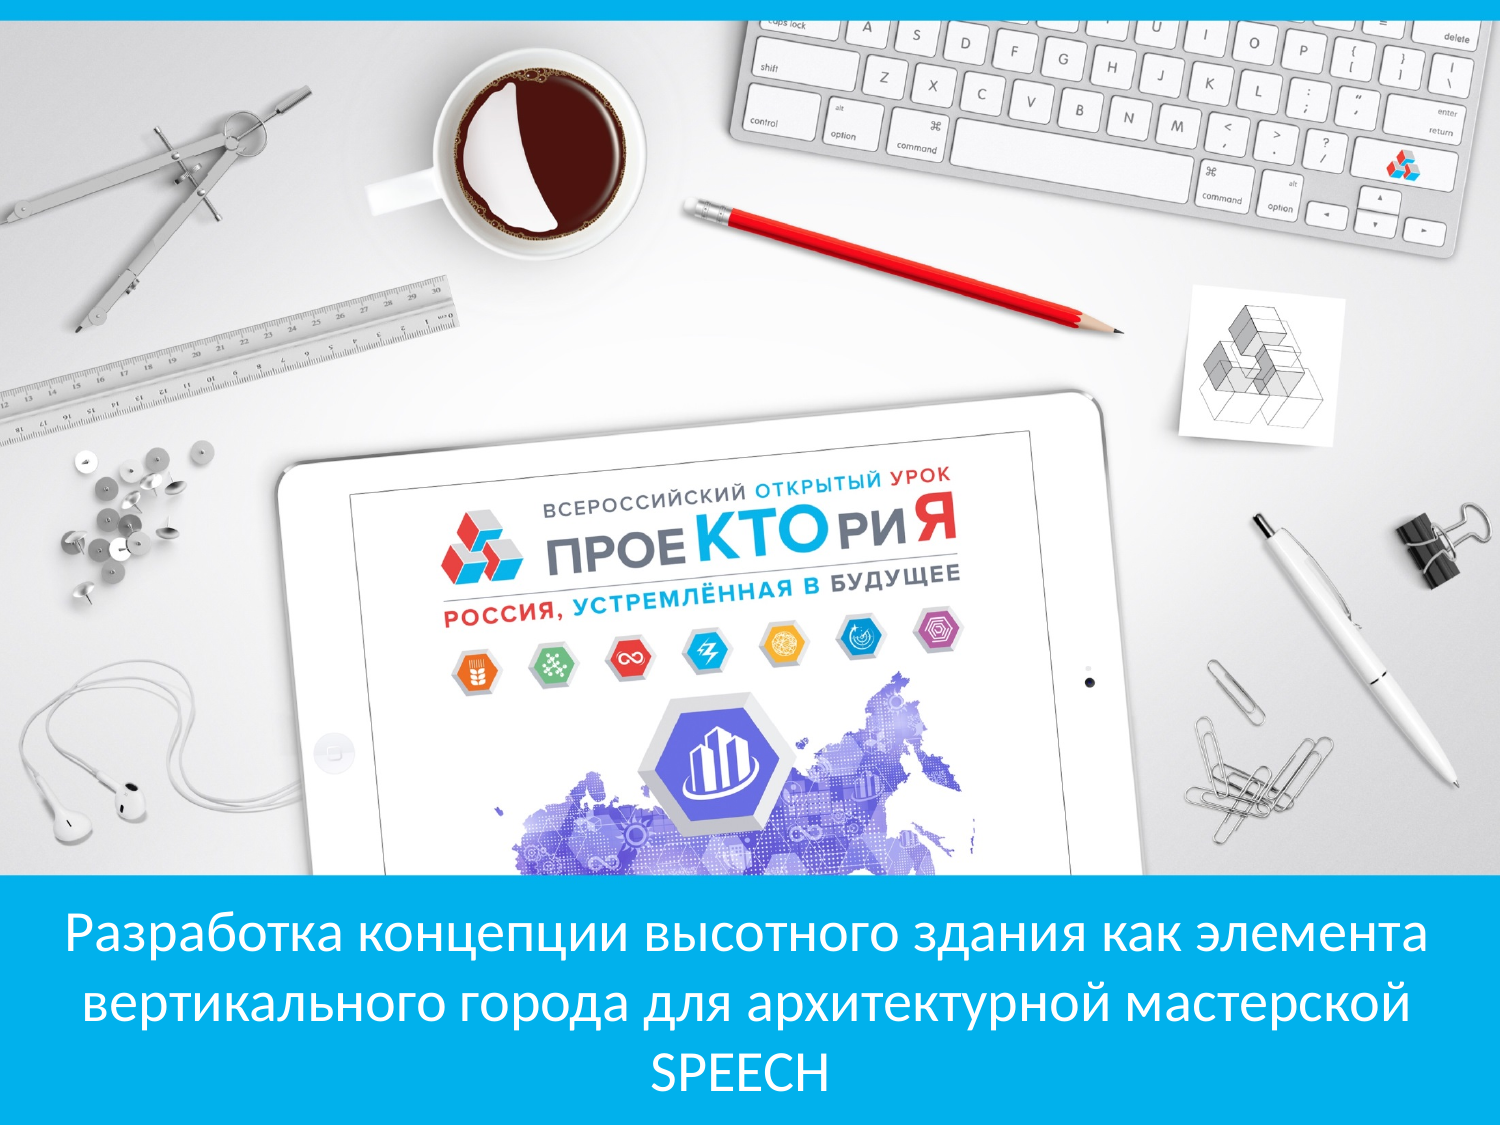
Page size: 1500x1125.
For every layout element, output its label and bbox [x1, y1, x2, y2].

picture [940, 994, 960, 1020]
picture [482, 993, 507, 1021]
picture [515, 993, 538, 1030]
picture [86, 994, 106, 1020]
picture [886, 993, 909, 1021]
picture [862, 994, 882, 1020]
picture [1242, 993, 1265, 1021]
picture [1063, 924, 1083, 950]
picture [543, 993, 568, 1021]
picture [125, 923, 144, 951]
picture [252, 993, 273, 1021]
picture [1198, 923, 1218, 951]
picture [1301, 993, 1320, 1021]
picture [1385, 994, 1407, 1020]
picture [737, 923, 762, 951]
picture [779, 993, 802, 1030]
picture [749, 993, 770, 1021]
picture [196, 994, 218, 1020]
picture [682, 1054, 705, 1090]
picture [1130, 923, 1151, 951]
picture [1195, 993, 1214, 1021]
picture [1379, 924, 1399, 950]
picture [807, 994, 827, 1020]
picture [419, 993, 444, 1021]
picture [293, 924, 314, 950]
picture [821, 923, 846, 951]
picture [799, 1054, 826, 1090]
picture [572, 924, 594, 950]
picture [938, 924, 968, 960]
picture [992, 993, 1015, 1030]
picture [419, 924, 441, 950]
picture [675, 924, 694, 950]
picture [0, 21, 1500, 875]
picture [361, 924, 382, 950]
picture [339, 994, 361, 1020]
picture [1404, 923, 1425, 951]
picture [400, 994, 415, 1020]
picture [1105, 924, 1126, 950]
picture [766, 1054, 791, 1091]
picture [509, 924, 531, 950]
picture [972, 923, 993, 951]
picture [603, 924, 625, 950]
picture [152, 923, 175, 960]
picture [368, 993, 393, 1021]
picture [112, 993, 135, 1021]
picture [1253, 923, 1276, 951]
picture [766, 924, 786, 950]
picture [740, 1054, 760, 1090]
picture [1283, 924, 1313, 950]
picture [644, 994, 674, 1030]
picture [479, 923, 502, 951]
picture [1273, 993, 1296, 1030]
picture [449, 924, 475, 960]
picture [1159, 924, 1180, 950]
picture [1052, 993, 1077, 1021]
picture [963, 994, 986, 1030]
picture [1327, 994, 1348, 1020]
picture [143, 993, 166, 1030]
picture [872, 923, 897, 951]
picture [653, 1054, 674, 1091]
picture [539, 924, 565, 960]
picture [1129, 994, 1159, 1020]
picture [1033, 924, 1055, 950]
picture [916, 923, 935, 951]
picture [648, 924, 668, 950]
picture [97, 923, 118, 951]
picture [1023, 994, 1045, 1020]
picture [227, 994, 248, 1020]
picture [708, 994, 728, 1020]
picture [792, 924, 814, 950]
picture [386, 923, 411, 951]
picture [209, 912, 234, 951]
picture [677, 994, 702, 1021]
picture [319, 923, 340, 951]
picture [712, 1054, 732, 1090]
picture [181, 923, 202, 951]
picture [1002, 924, 1024, 950]
picture [463, 994, 478, 1020]
picture [1221, 924, 1246, 951]
picture [1089, 982, 1103, 988]
picture [834, 994, 856, 1020]
picture [701, 924, 705, 950]
picture [1352, 993, 1377, 1021]
picture [570, 994, 600, 1030]
picture [1321, 923, 1344, 951]
picture [170, 994, 190, 1020]
picture [853, 924, 868, 950]
picture [1218, 994, 1238, 1020]
picture [278, 994, 303, 1021]
picture [1085, 994, 1107, 1020]
picture [268, 924, 288, 950]
picture [312, 994, 332, 1020]
picture [605, 993, 626, 1021]
picture [1389, 982, 1403, 988]
picture [1352, 924, 1374, 950]
picture [1167, 993, 1188, 1021]
picture [240, 923, 265, 951]
picture [713, 923, 732, 951]
picture [916, 994, 937, 1020]
picture [69, 914, 92, 950]
